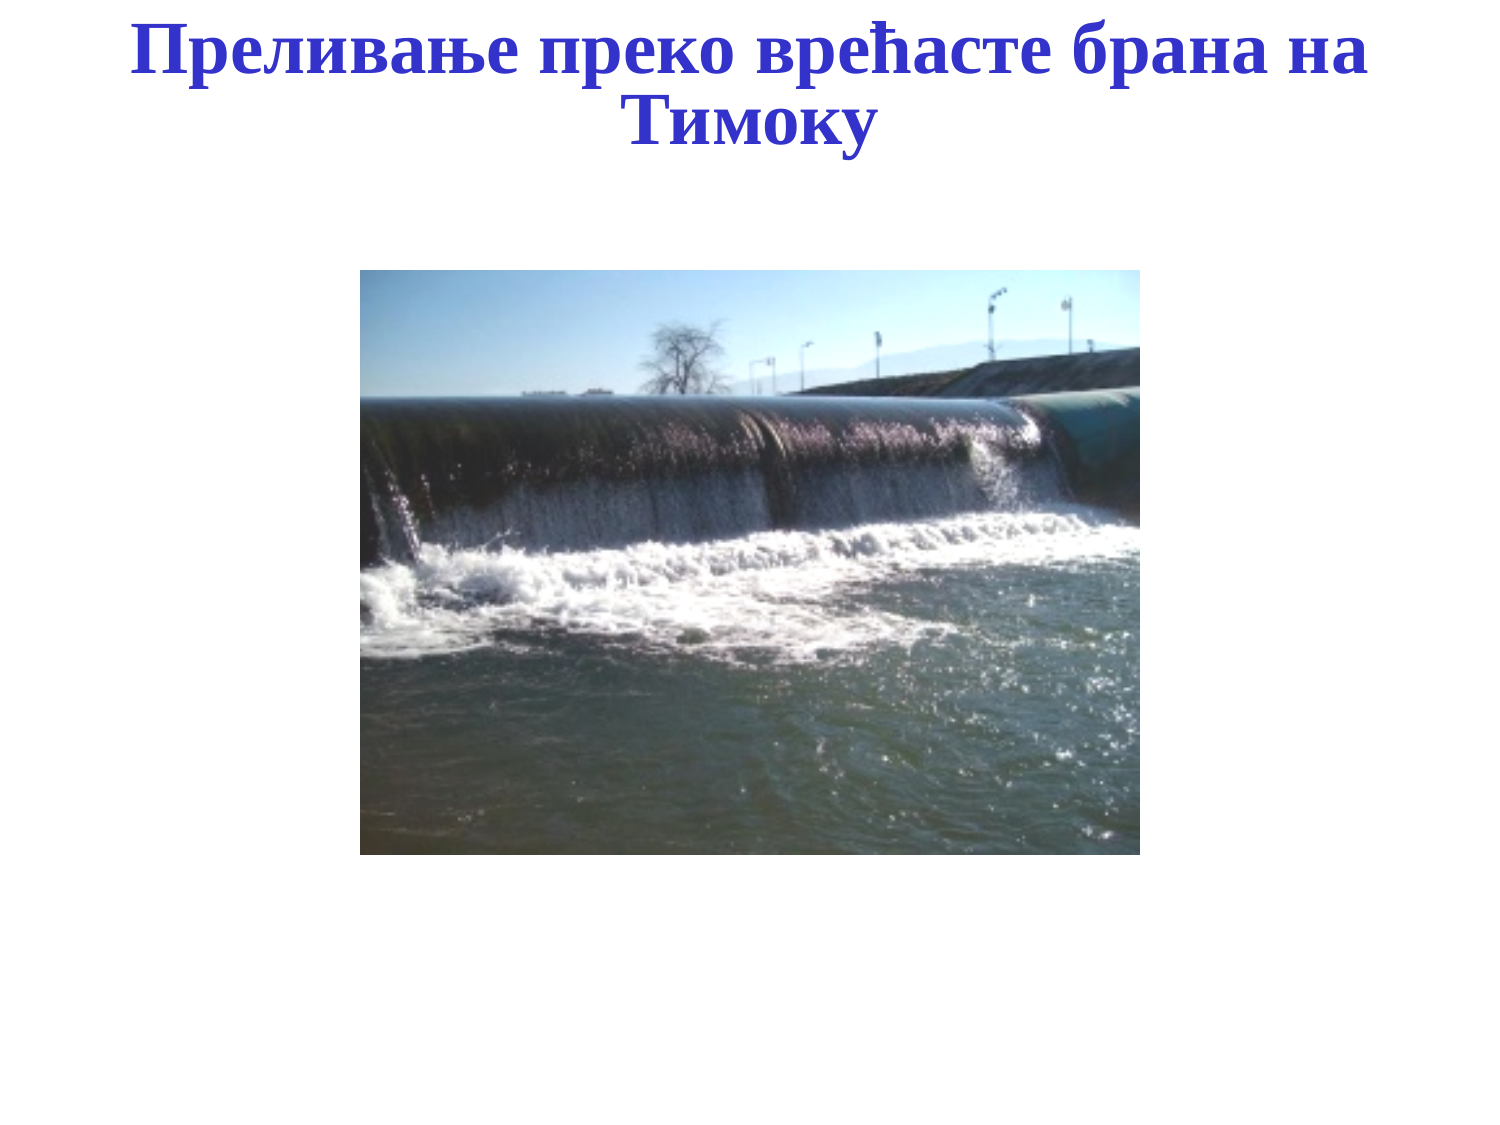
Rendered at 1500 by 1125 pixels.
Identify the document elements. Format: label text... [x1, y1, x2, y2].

picture [359, 269, 1141, 856]
title Преливање преко врећасте брана на Тимоку [112, 24, 1388, 151]
